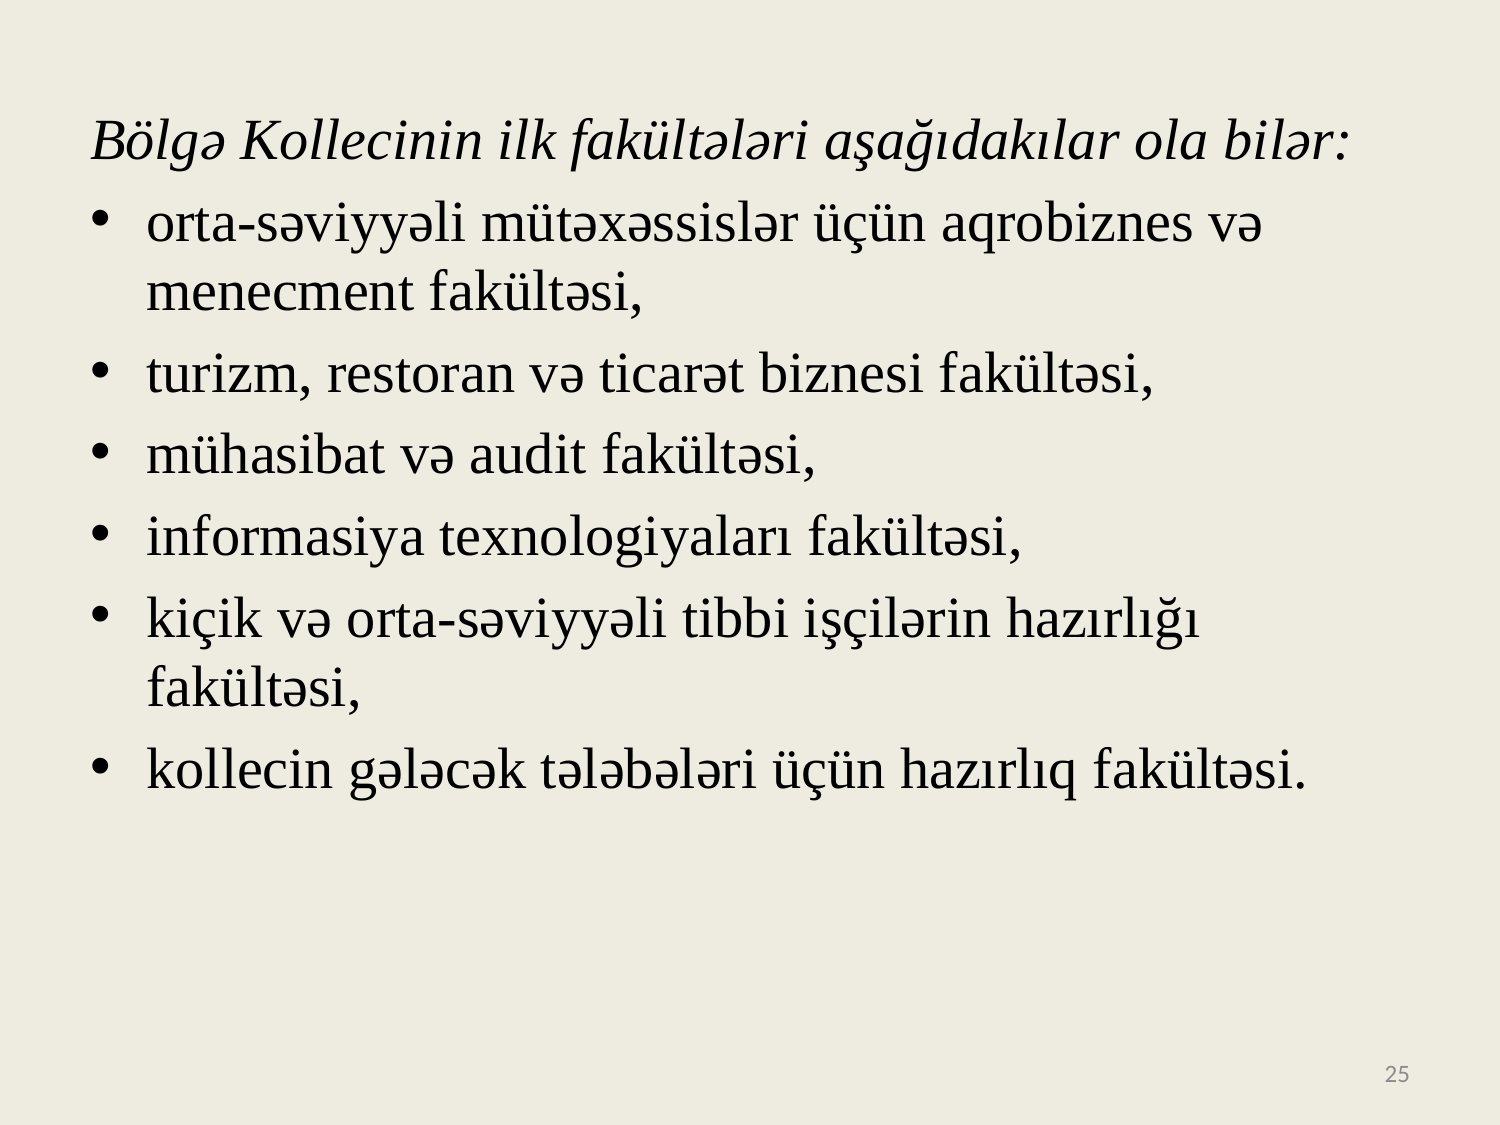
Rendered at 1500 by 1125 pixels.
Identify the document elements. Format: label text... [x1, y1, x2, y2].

list Bölgə Kollecinin ilk fakültələri aşağıdakılar ola bilər: orta-səviyyəli mütəxəssislər üçün aqrobiznes və menecment fakültəsi, turizm, restoran və ticarət biznesi fakültəsi, mühasibat və audit fakültəsi, informasiya texnologiyaları fakültəsi, kiçik və orta-səviyyəli tibbi işçilərin hazırlığı fakültəsi, kollecin gələcək tələbələri üçün hazırlıq fakültəsi. [75, 93, 1425, 1005]
slide_number 25 [1074, 1042, 1425, 1103]
